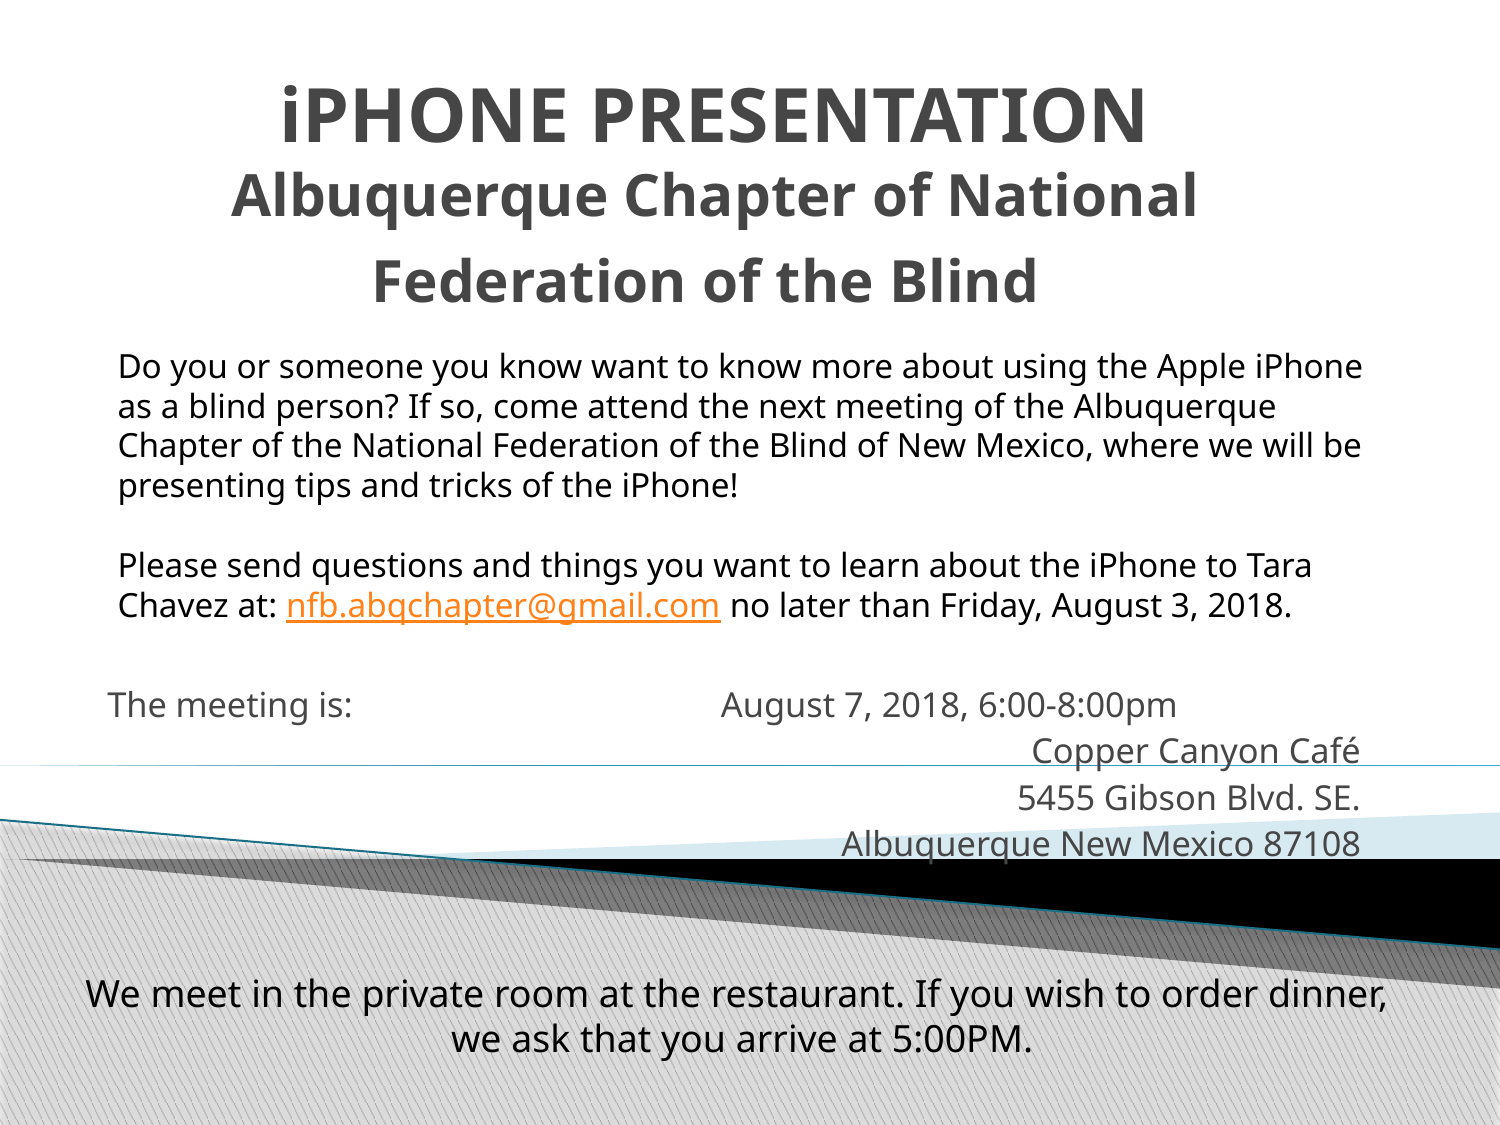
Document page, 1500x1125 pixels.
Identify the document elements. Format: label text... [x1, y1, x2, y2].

subtitle The meeting is: August 7, 2018, 6:00-8:00pm Copper Canyon Café 5455 Gibson Blvd. SE. Albuquerque New Mexico 87108 [99, 675, 1375, 873]
text_box Do you or someone you know want to know more about using the Apple iPhone as a blind person? If so, come attend the next meeting of the Albuquerque Chapter of the National Federation of the Blind of New Mexico, where we will be presenting tips and tricks of the iPhone! Please send questions and things you want to learn about the iPhone to Tara Chavez at: nfb.abqchapter@gmail.com no later than Friday, August 3, 2018. [102, 337, 1413, 637]
picture [176, 873, 1500, 989]
text_box We meet in the private room at the restaurant. If you wish to order dinner, we ask that you arrive at 5:00PM. [37, 962, 1438, 1068]
picture [5, 859, 99, 867]
title iphone PRESENTATION Albuquerque Chapter of National Federation of the Blind [77, 24, 1353, 326]
